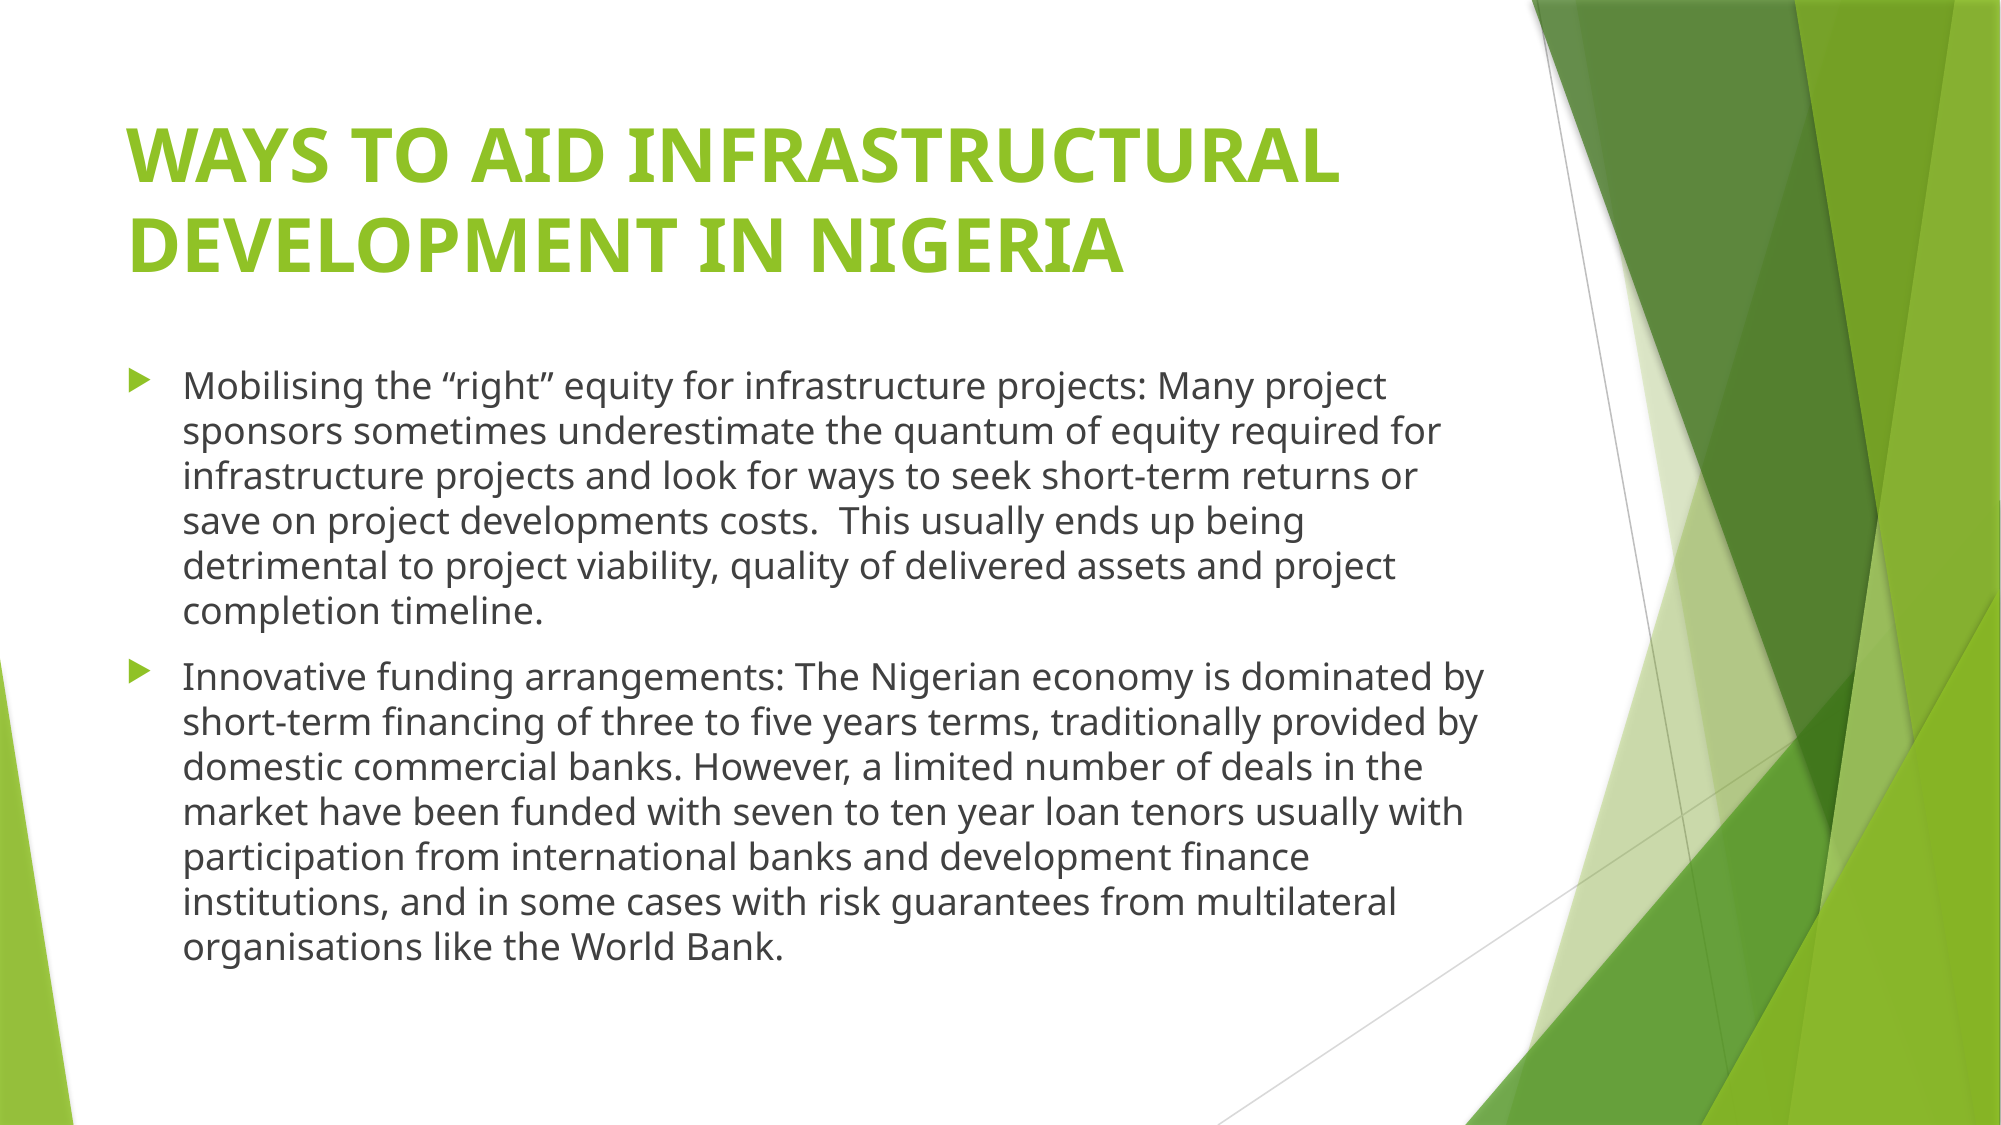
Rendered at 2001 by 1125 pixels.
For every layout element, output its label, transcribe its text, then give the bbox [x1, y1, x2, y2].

title WAYS TO AID INFRASTRUCTURAL DEVELOPMENT IN NIGERIA [111, 99, 1522, 317]
list Mobilising the “right” equity for infrastructure projects: Many project sponsors sometimes underestimate the quantum of equity required for infrastructure projects and look for ways to seek short-term returns or save on project developments costs. This usually ends up being detrimental to project viability, quality of delivered assets and project completion timeline. Innovative funding arrangements: The Nigerian economy is dominated by short-term ﬁnancing of three to ﬁve years terms, traditionally provided by domestic commercial banks. However, a limited number of deals in the market have been funded with seven to ten year loan tenors usually with participation from international banks and development ﬁnance institutions, and in some cases with risk guarantees from multilateral organisations like the World Bank. [111, 354, 1522, 992]
